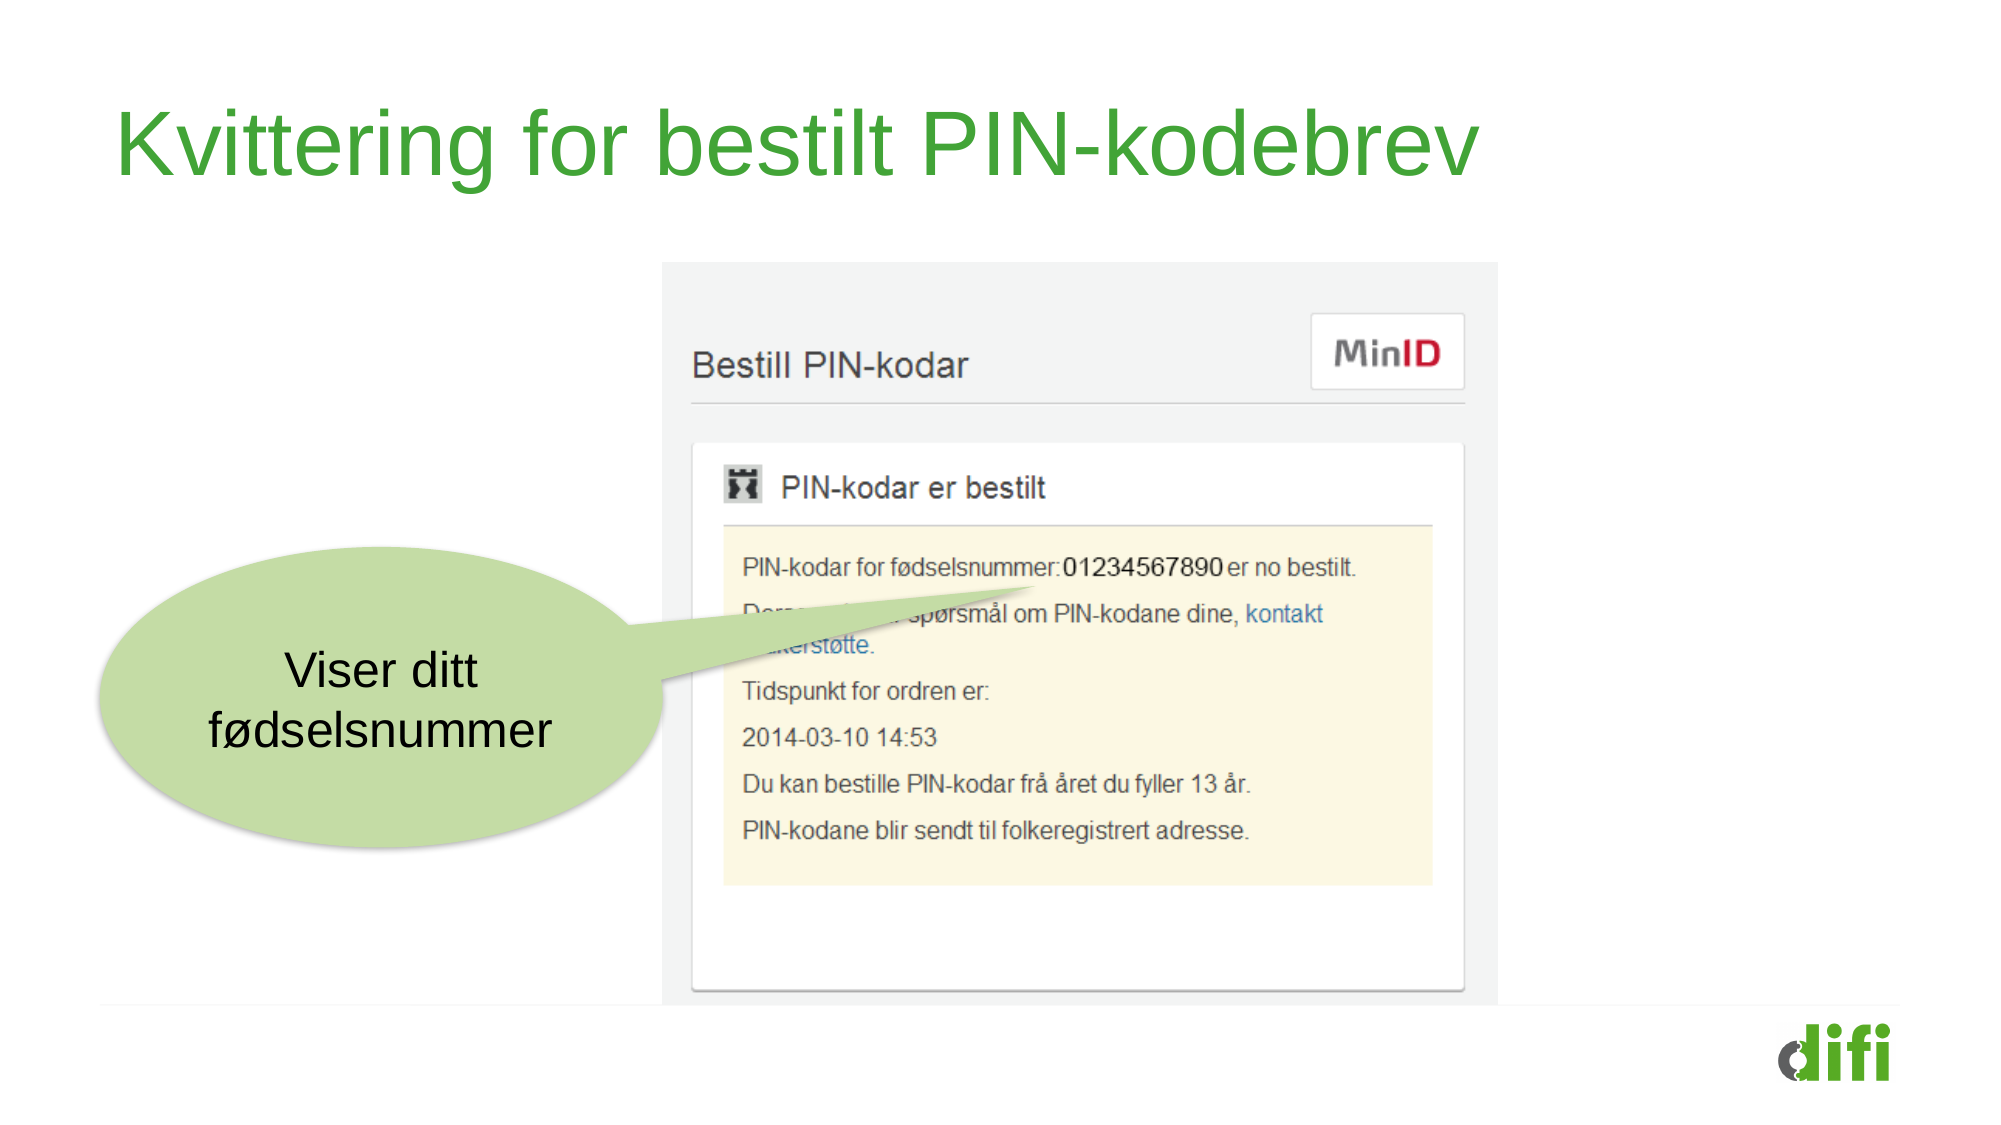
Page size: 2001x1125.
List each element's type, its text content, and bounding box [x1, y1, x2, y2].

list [662, 262, 1499, 1006]
picture [1776, 1022, 1896, 1083]
text_box Viser ditt fødselsnummer [99, 546, 657, 849]
title Kvittering for bestilt PIN-kodebrev [99, 44, 1901, 233]
